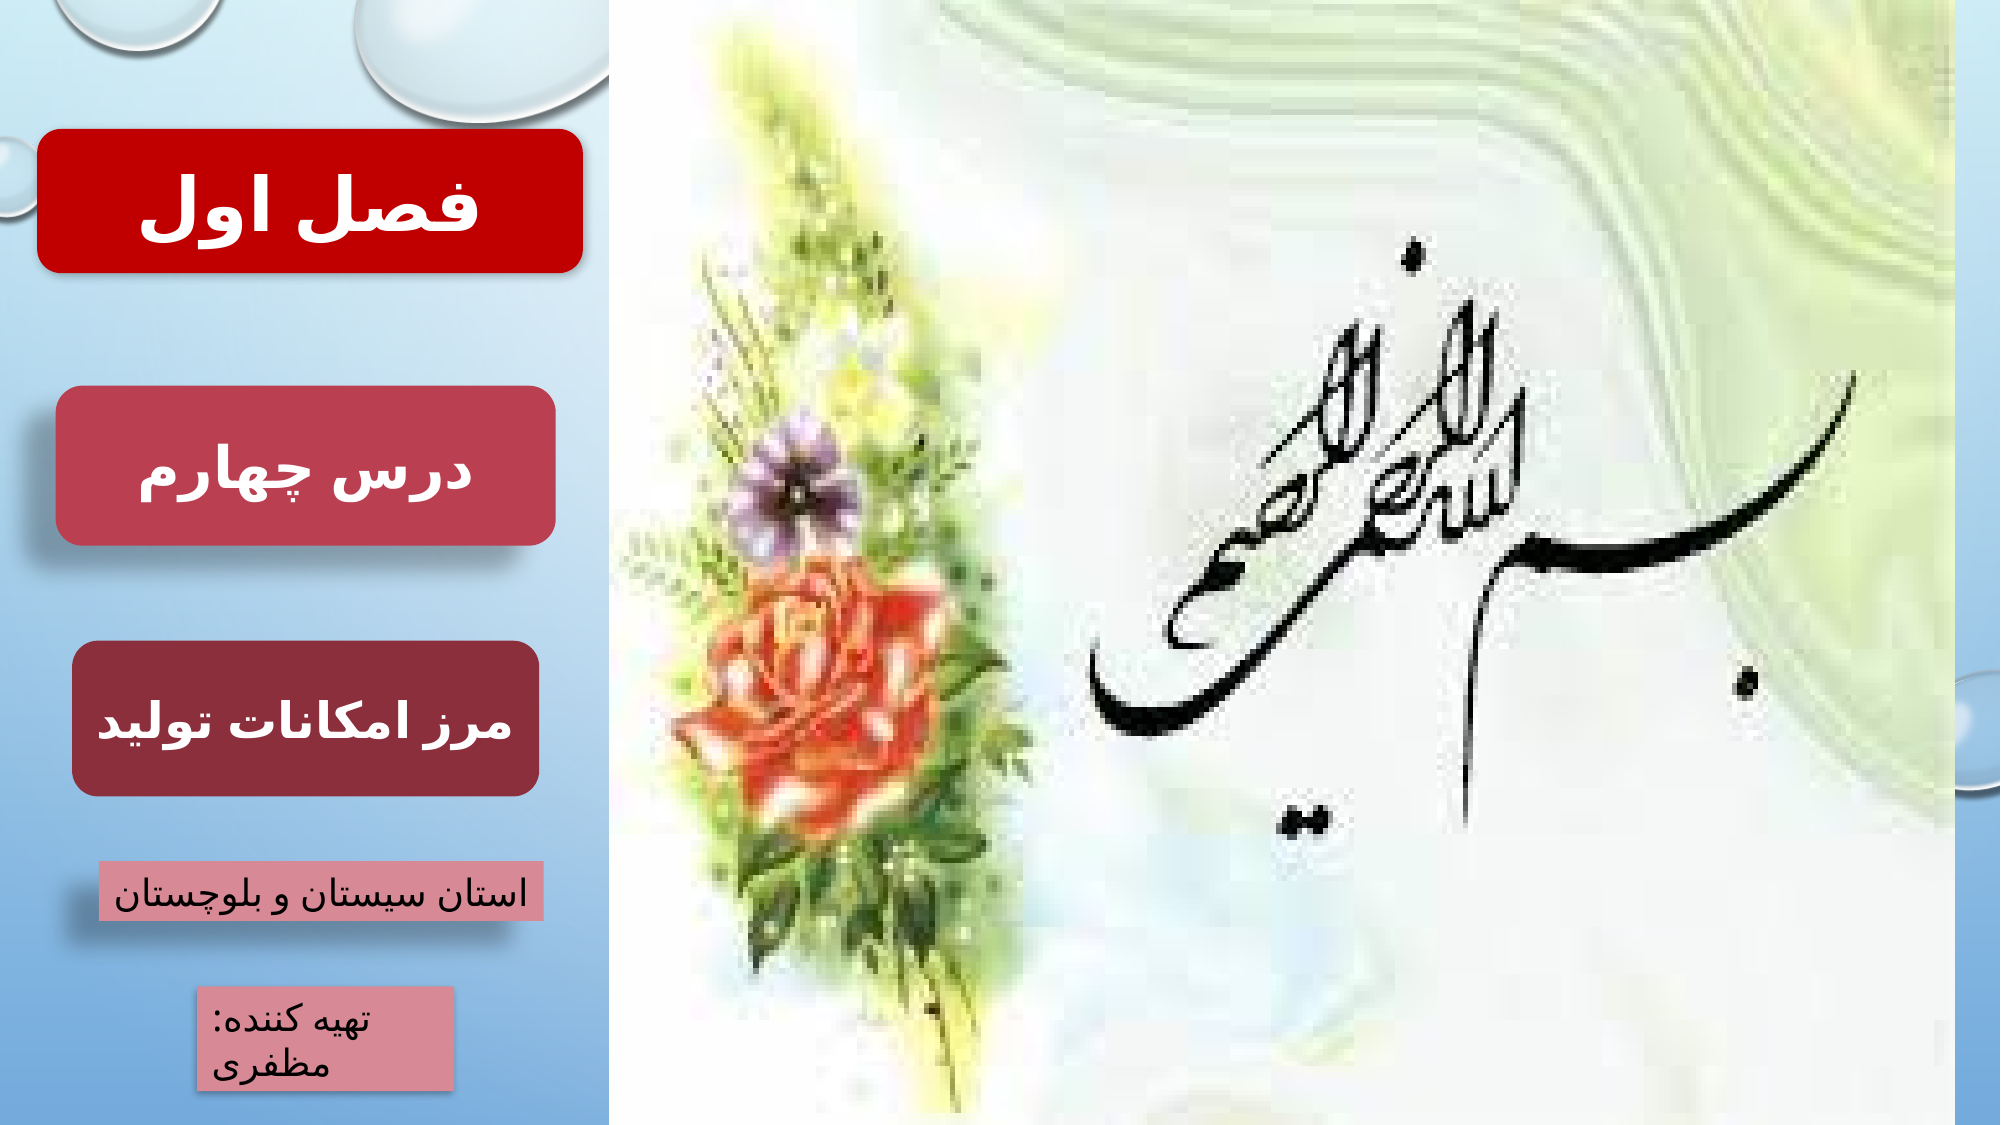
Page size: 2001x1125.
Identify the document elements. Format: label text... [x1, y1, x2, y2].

picture [0, 0, 2000, 1125]
text_box استان سیستان و بلوچستان [98, 861, 544, 921]
text_box درس چهارم [54, 384, 558, 547]
text_box تهیه کننده: مظفری [197, 986, 455, 1092]
text_box مرز امکانات تولید [70, 639, 541, 798]
text_box فصل اول [35, 127, 585, 275]
